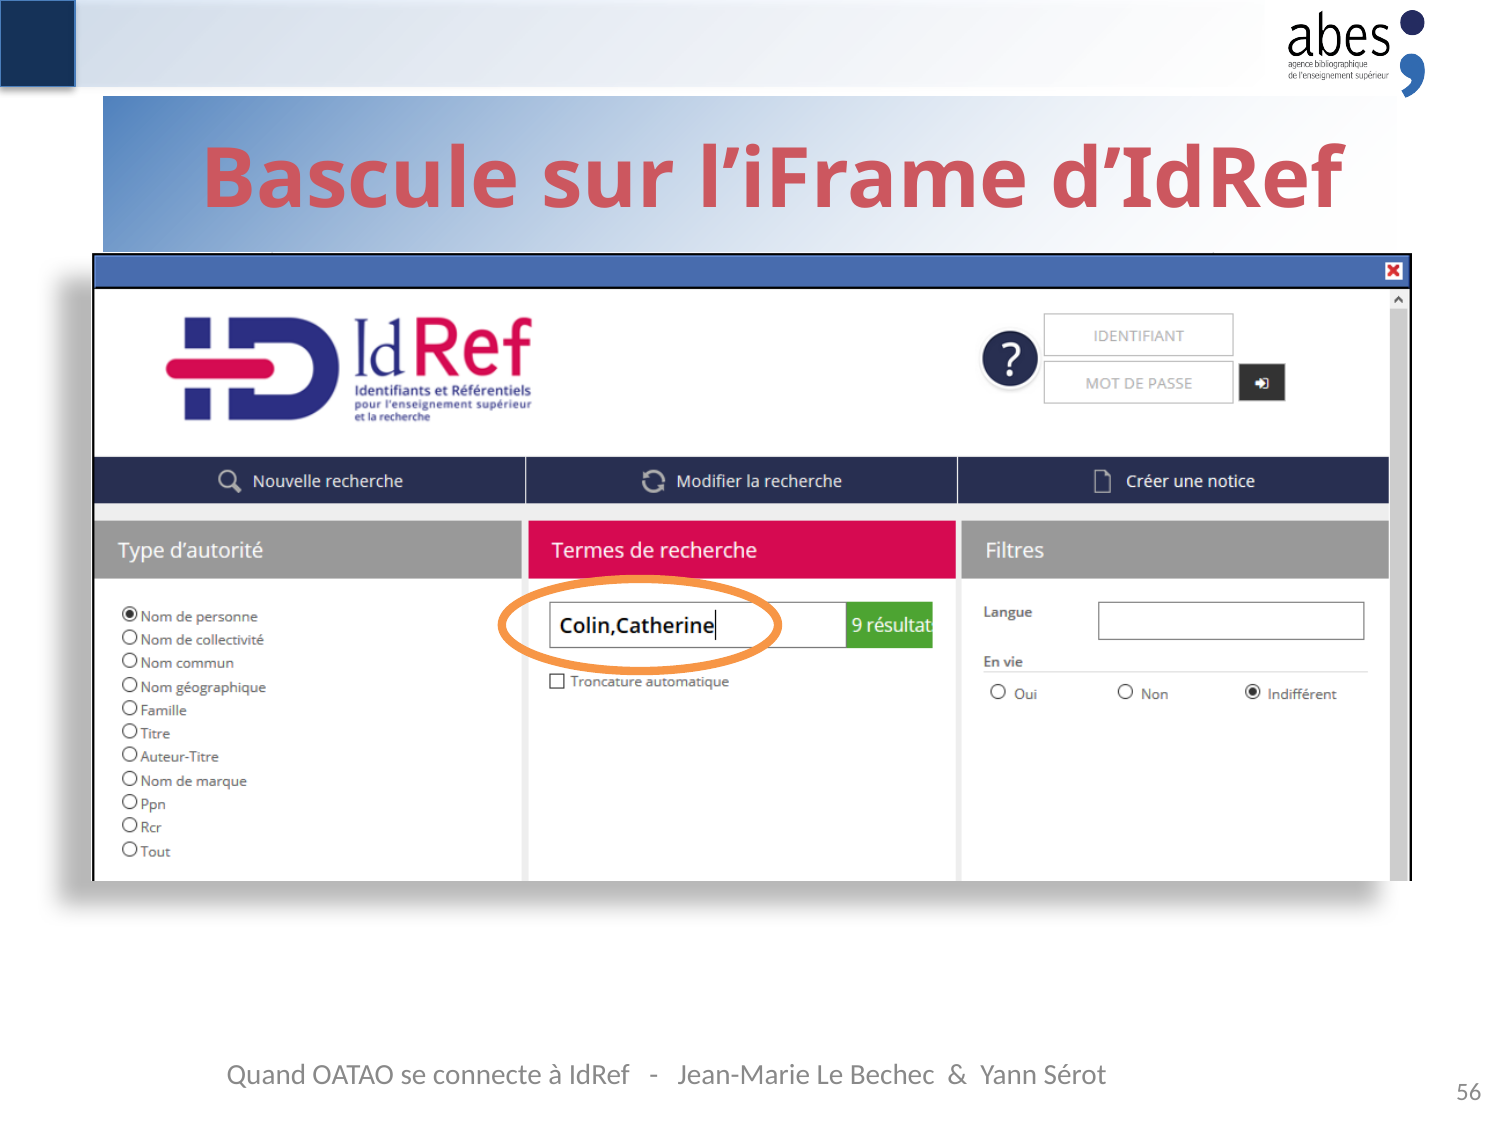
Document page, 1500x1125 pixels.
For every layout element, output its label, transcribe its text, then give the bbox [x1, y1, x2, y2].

list [119, 289, 1442, 1003]
footer Quand OATAO se connecte à IdRef - Jean-Marie Le Bechec & Yann Sérot [211, 1042, 1147, 1103]
picture [1288, 10, 1425, 98]
slide_number 56 [1424, 1060, 1497, 1121]
title Bascule sur l’iFrame d’IdRef [103, 96, 1397, 250]
picture [91, 252, 1412, 882]
